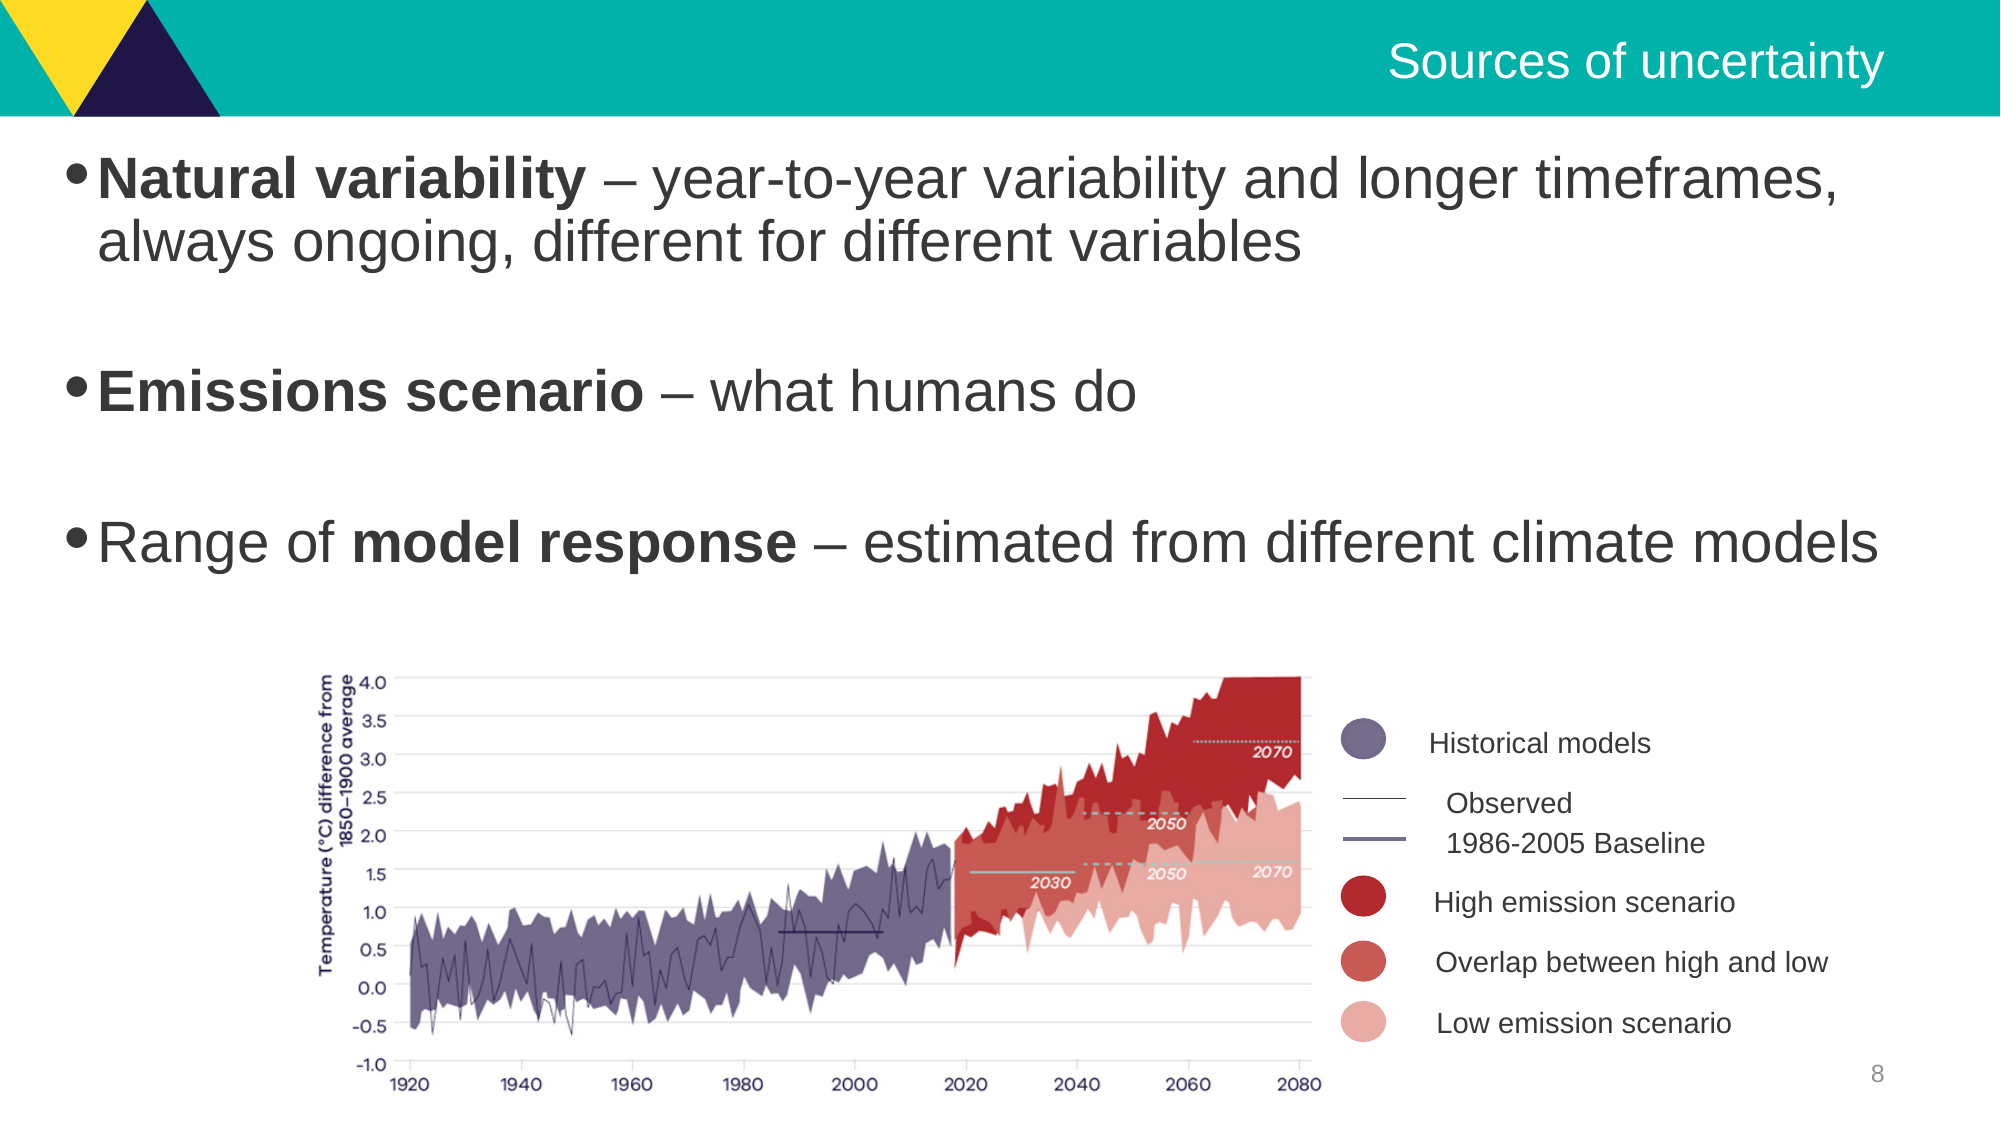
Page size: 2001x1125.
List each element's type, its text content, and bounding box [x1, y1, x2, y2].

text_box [1342, 716, 1901, 1041]
title Sources of uncertainty [259, 0, 1900, 117]
picture [305, 649, 1349, 1108]
